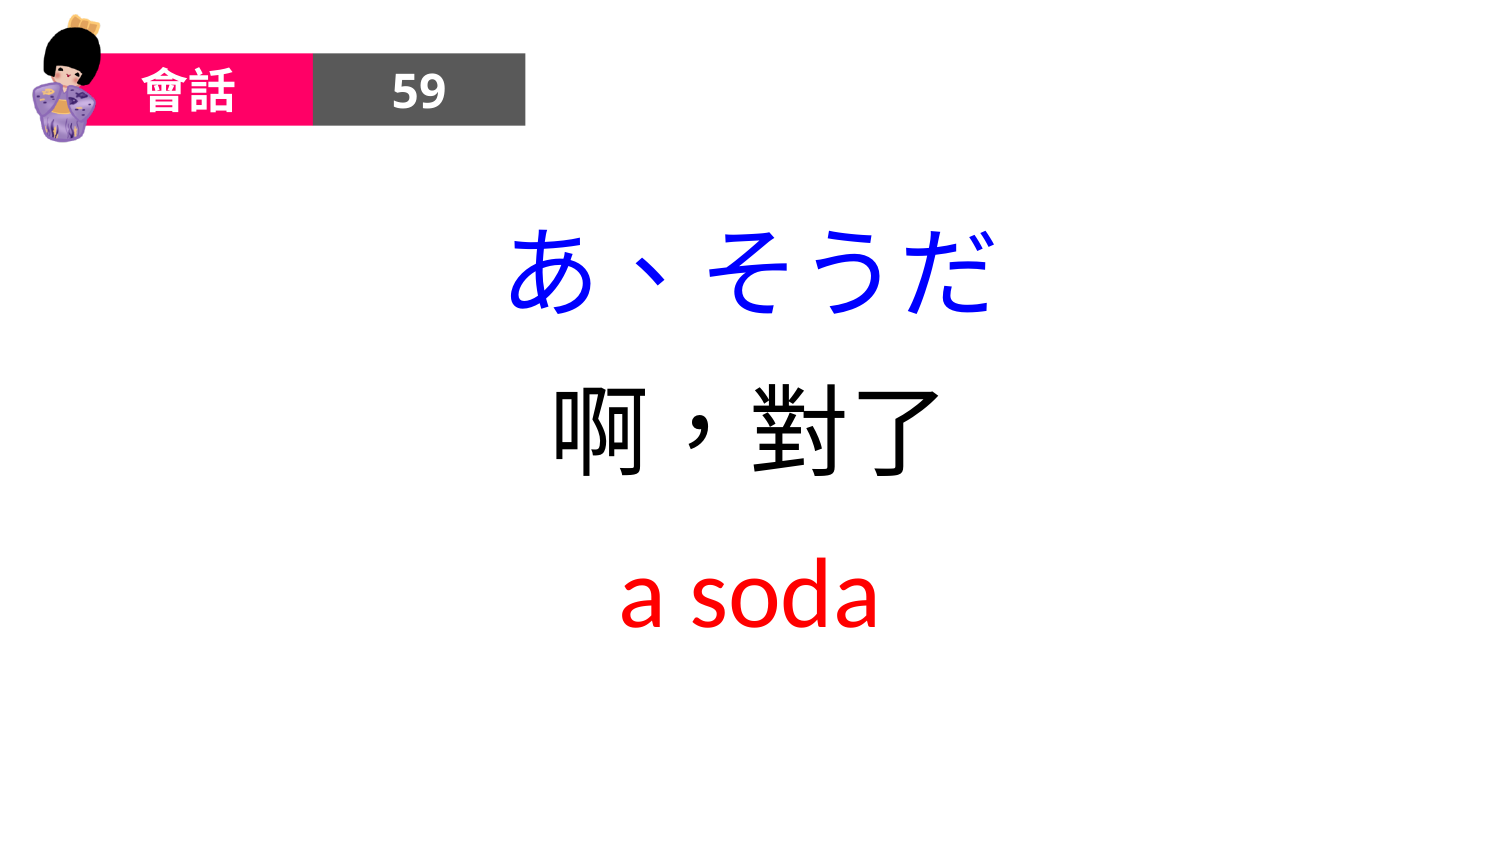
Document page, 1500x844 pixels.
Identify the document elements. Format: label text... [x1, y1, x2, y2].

text_box 會話 [138, 53, 312, 126]
picture [2, 12, 133, 143]
text_box あ、そうだ 啊，對了 a soda [58, 184, 1442, 655]
text_box 59 [312, 53, 526, 126]
